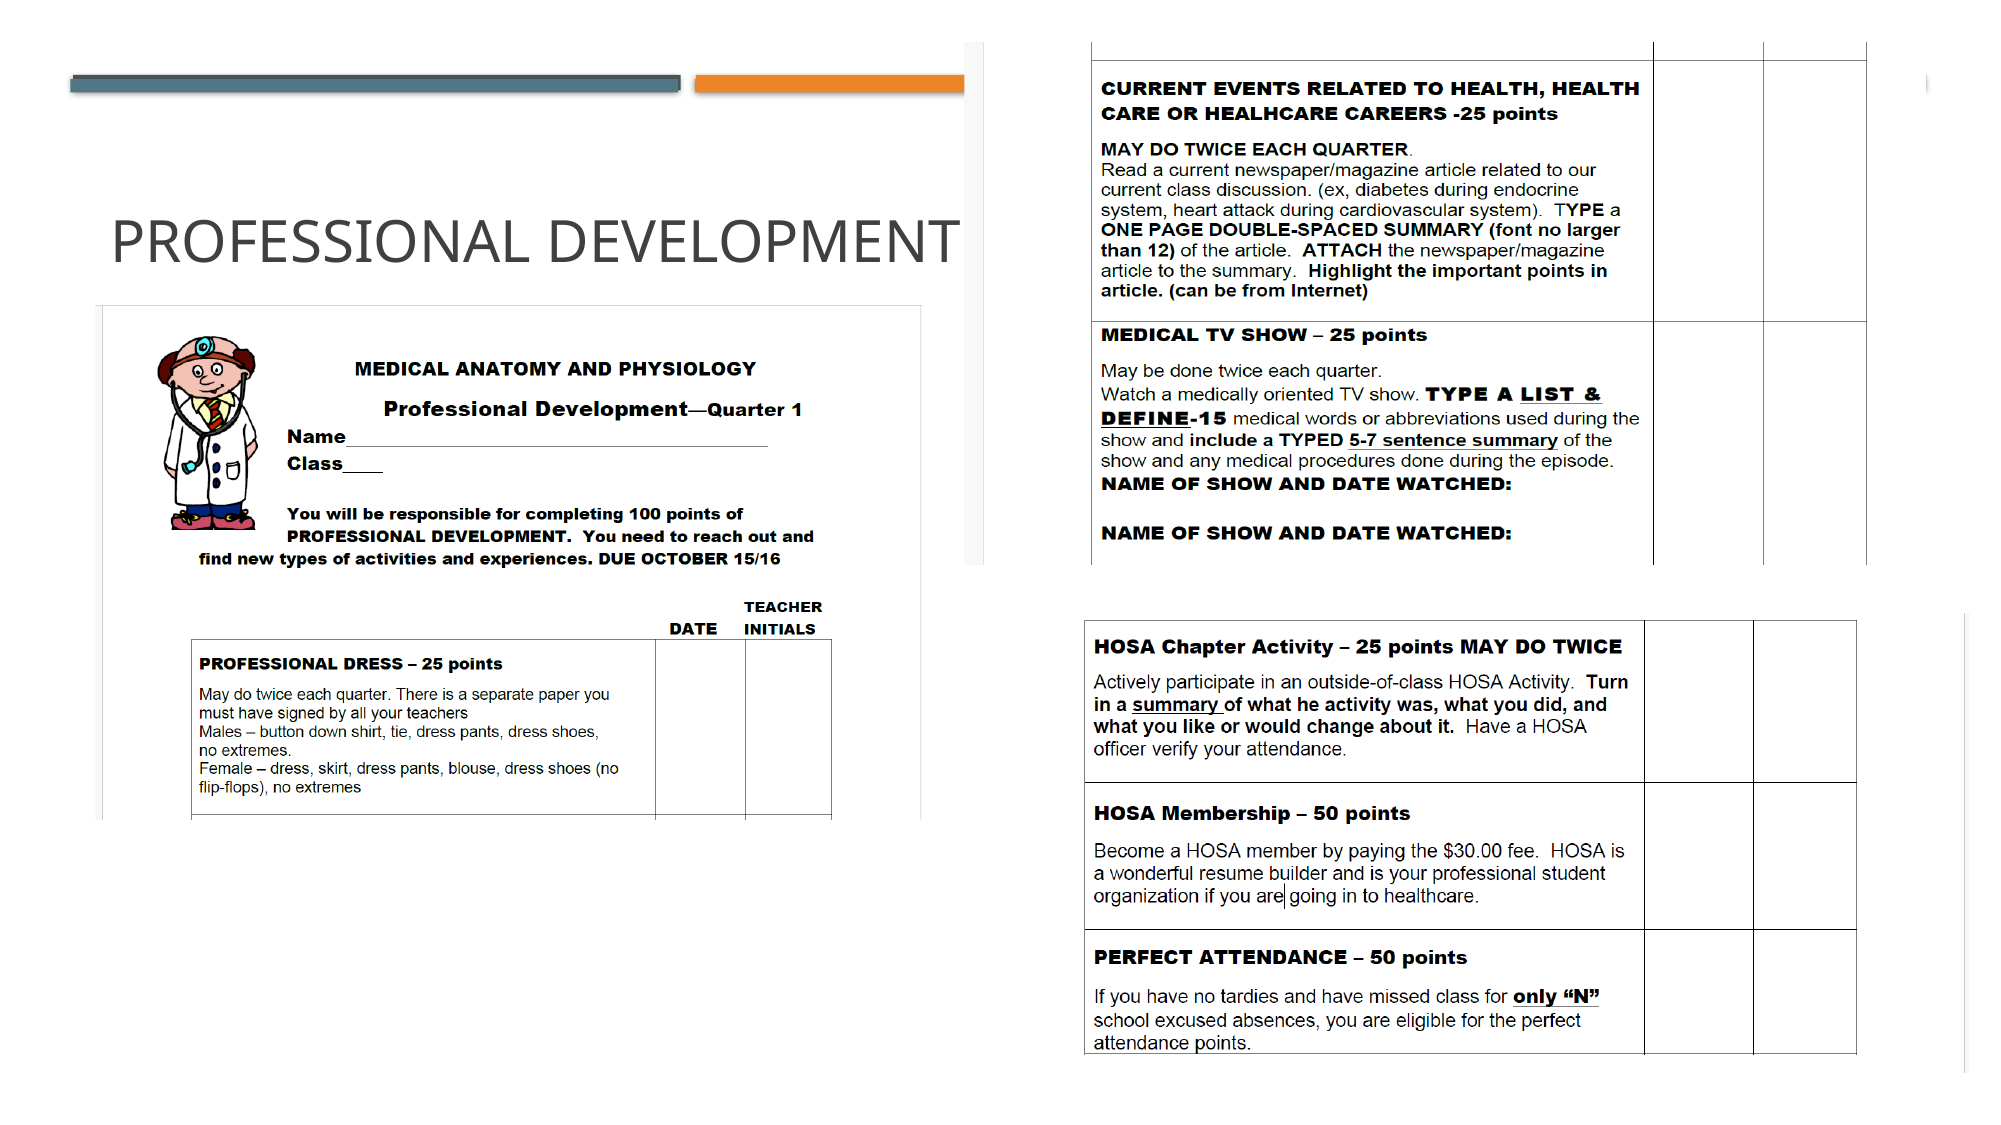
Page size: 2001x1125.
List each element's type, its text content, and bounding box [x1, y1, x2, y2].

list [94, 297, 923, 821]
picture [1077, 612, 1970, 1074]
title Professional Development [95, 119, 957, 282]
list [963, 42, 1927, 565]
